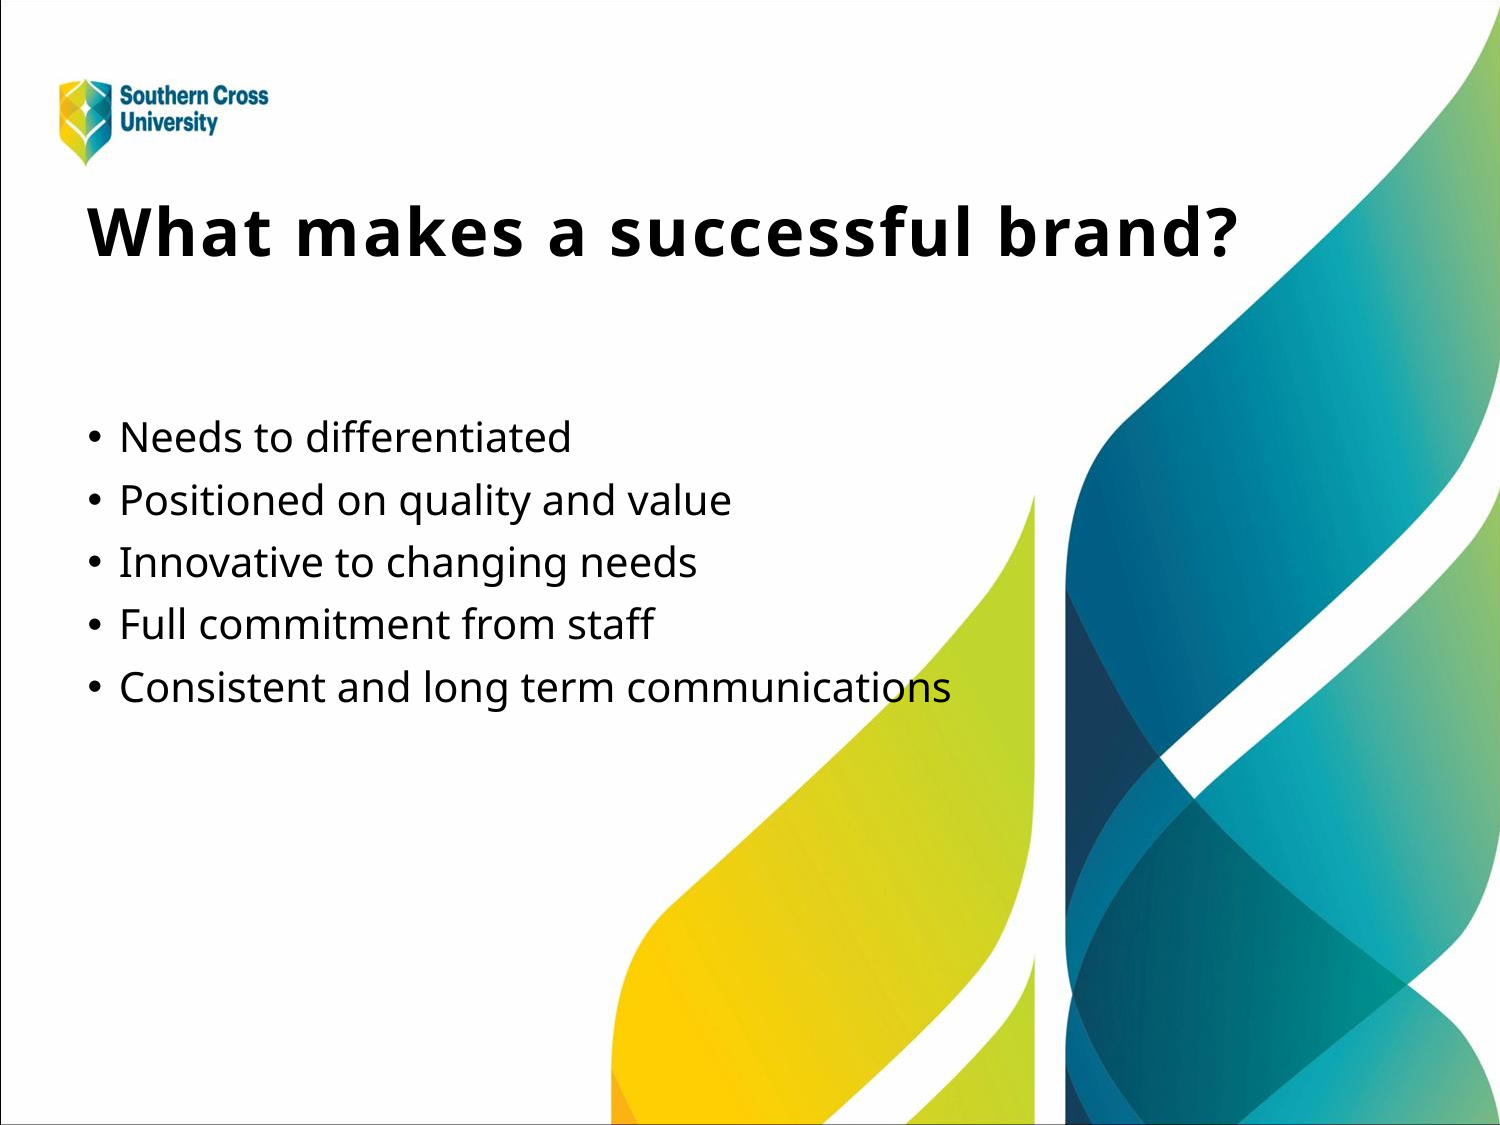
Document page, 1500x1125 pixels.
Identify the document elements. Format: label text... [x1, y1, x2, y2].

picture [1241, 400, 1247, 410]
list Needs to differentiated Positioned on quality and value Innovative to changing needs Full commitment from staff Consistent and long term communications [75, 410, 1425, 1125]
title What makes a successful brand? [75, 192, 1425, 381]
picture [0, 0, 1500, 1125]
